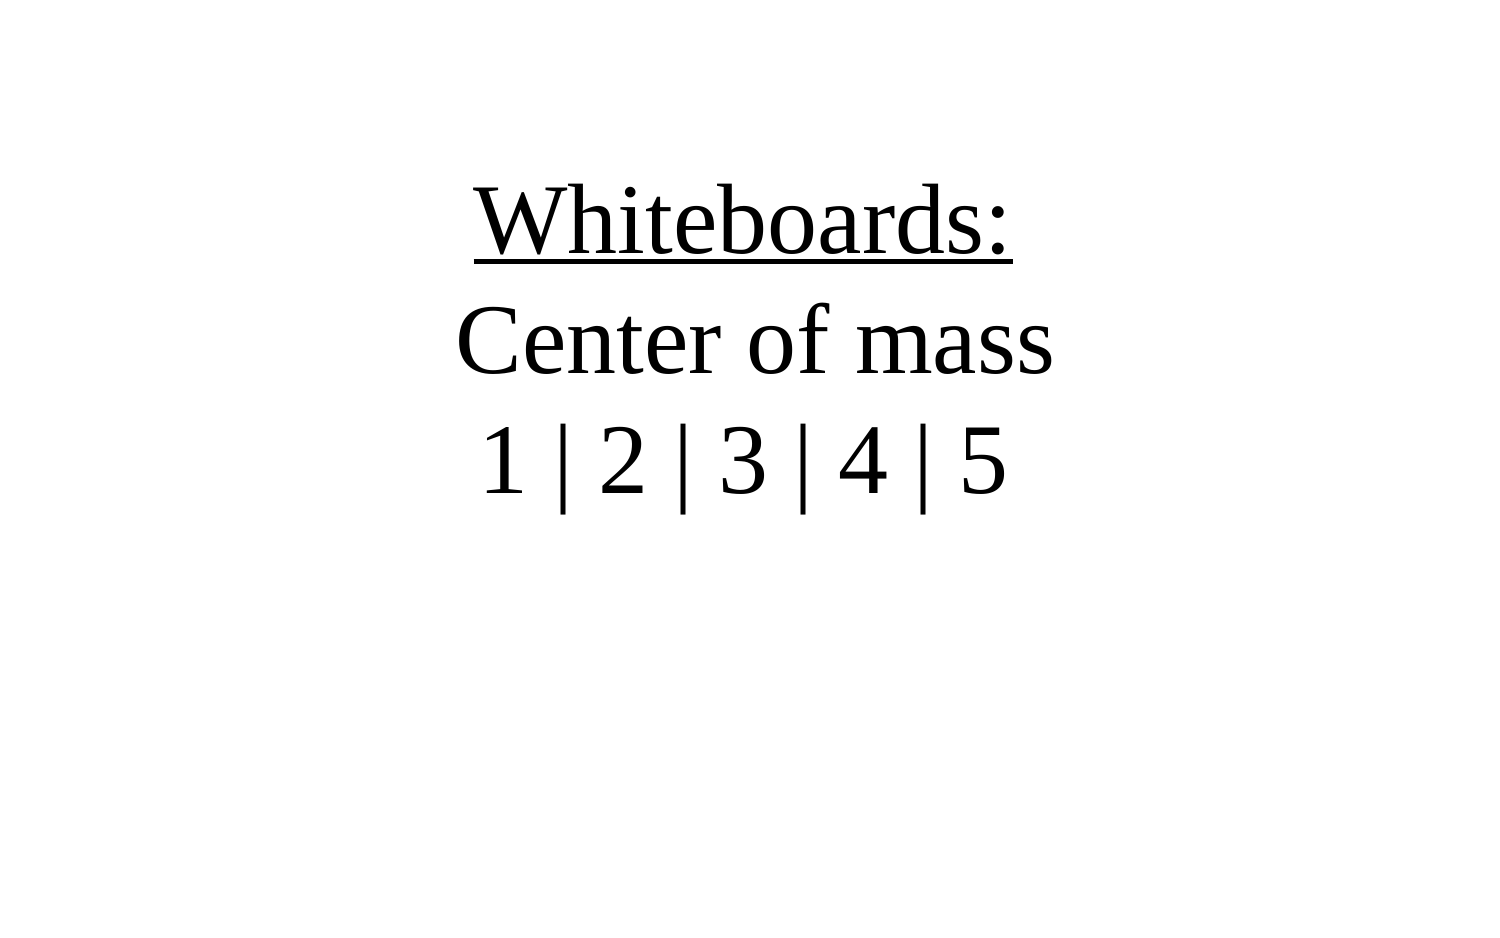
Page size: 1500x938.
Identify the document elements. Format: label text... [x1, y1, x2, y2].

text_box Whiteboards: Center of mass 1 | 2 | 3 | 4 | 5 [415, 145, 1071, 521]
